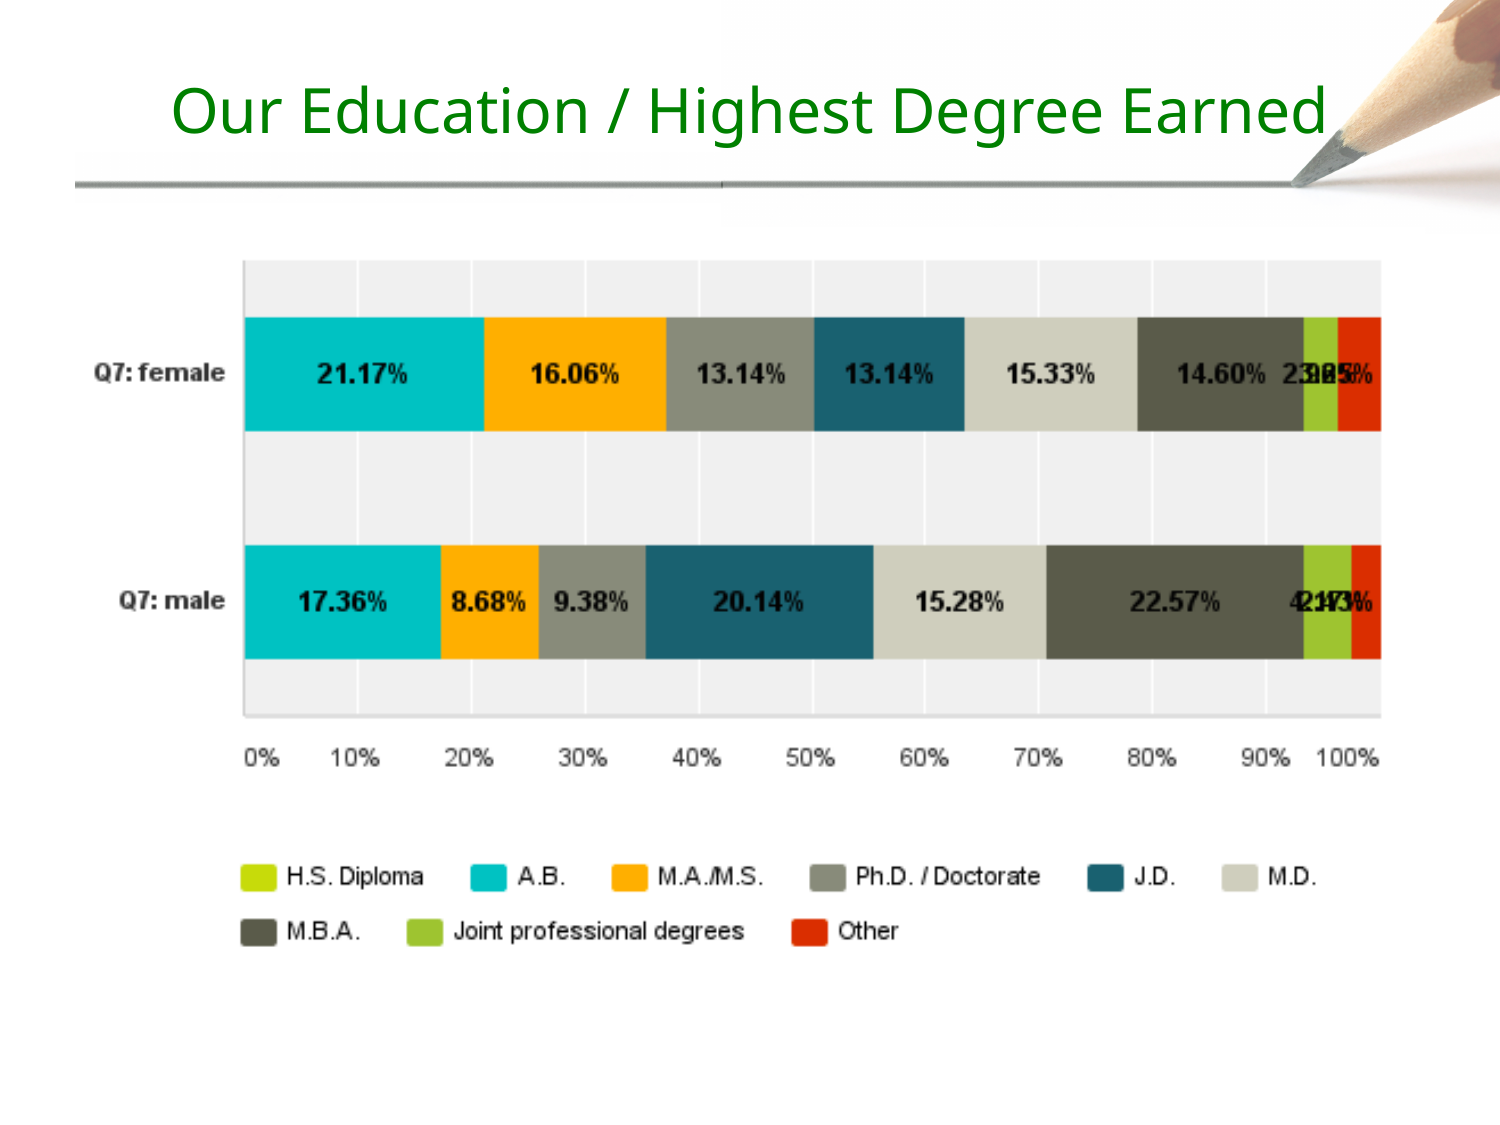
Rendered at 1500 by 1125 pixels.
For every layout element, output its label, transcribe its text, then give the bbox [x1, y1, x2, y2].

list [74, 227, 1426, 1006]
title I Wished I Had Known in 1979 [721, 0, 1500, 234]
title Our Education / Highest Degree Earned [75, 15, 1425, 203]
